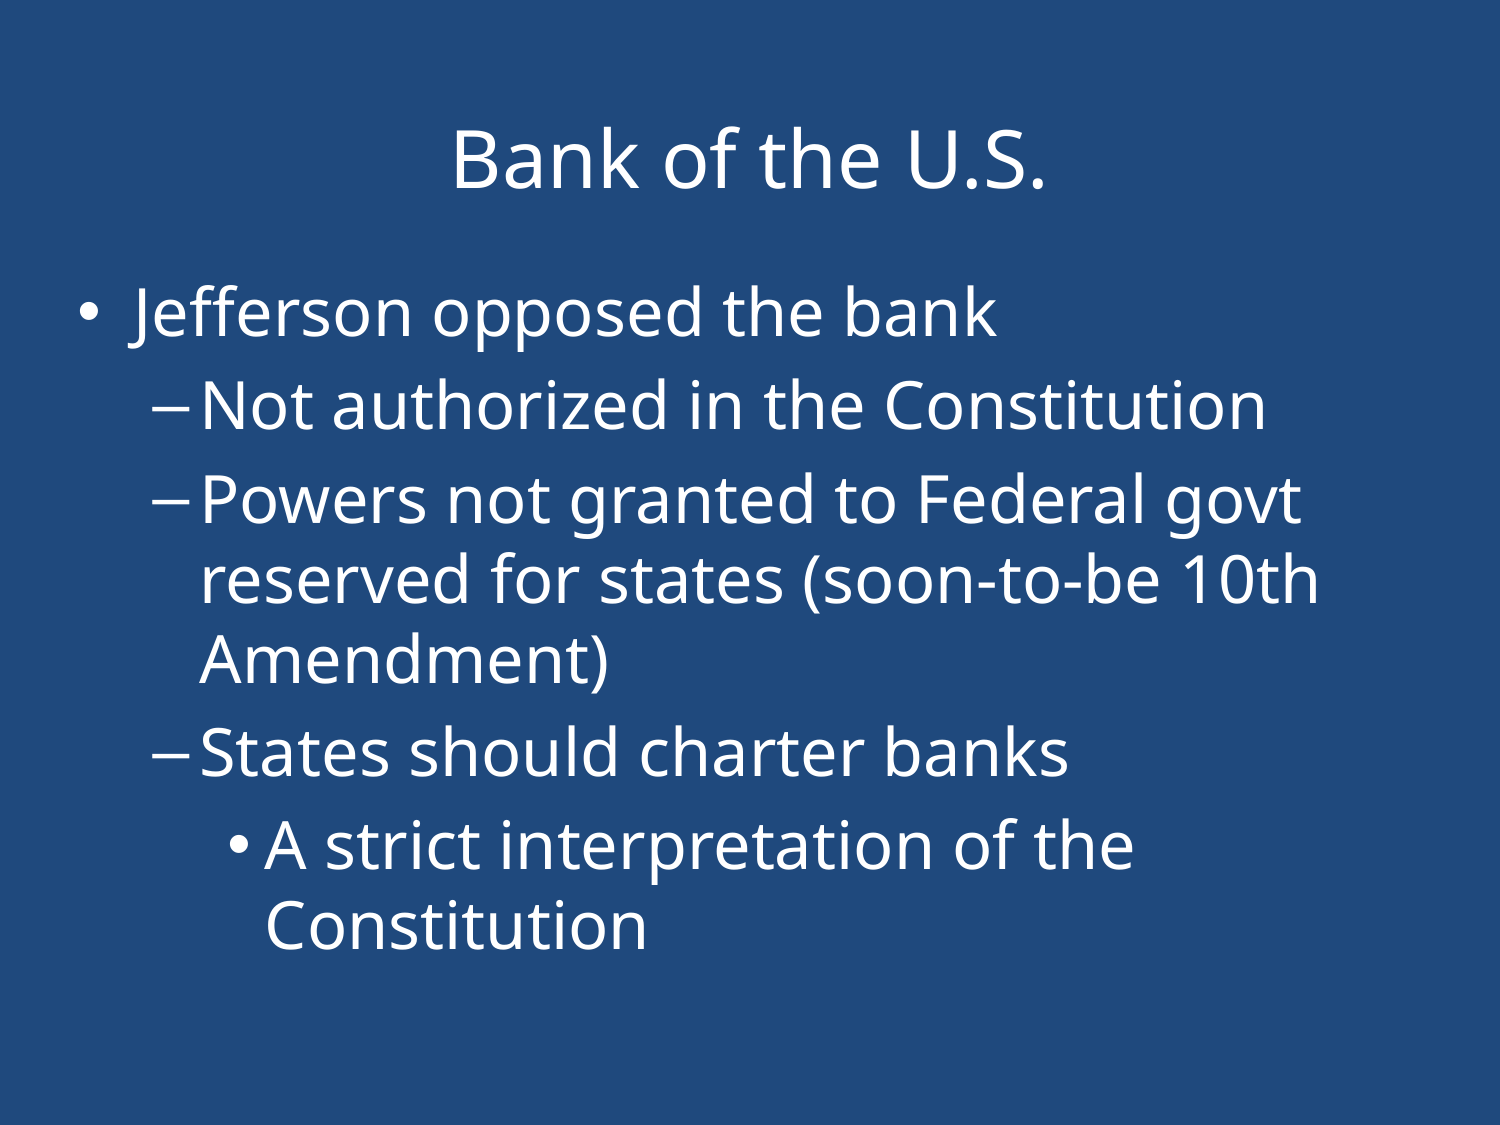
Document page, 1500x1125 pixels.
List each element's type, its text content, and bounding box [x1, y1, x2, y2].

list Jefferson opposed the bank Not authorized in the Constitution Powers not granted to Federal govt reserved for states (soon-to-be 10th Amendment) States should charter banks A strict interpretation of the Constitution [62, 262, 1425, 1050]
title Bank of the U.S. [112, 99, 1388, 213]
